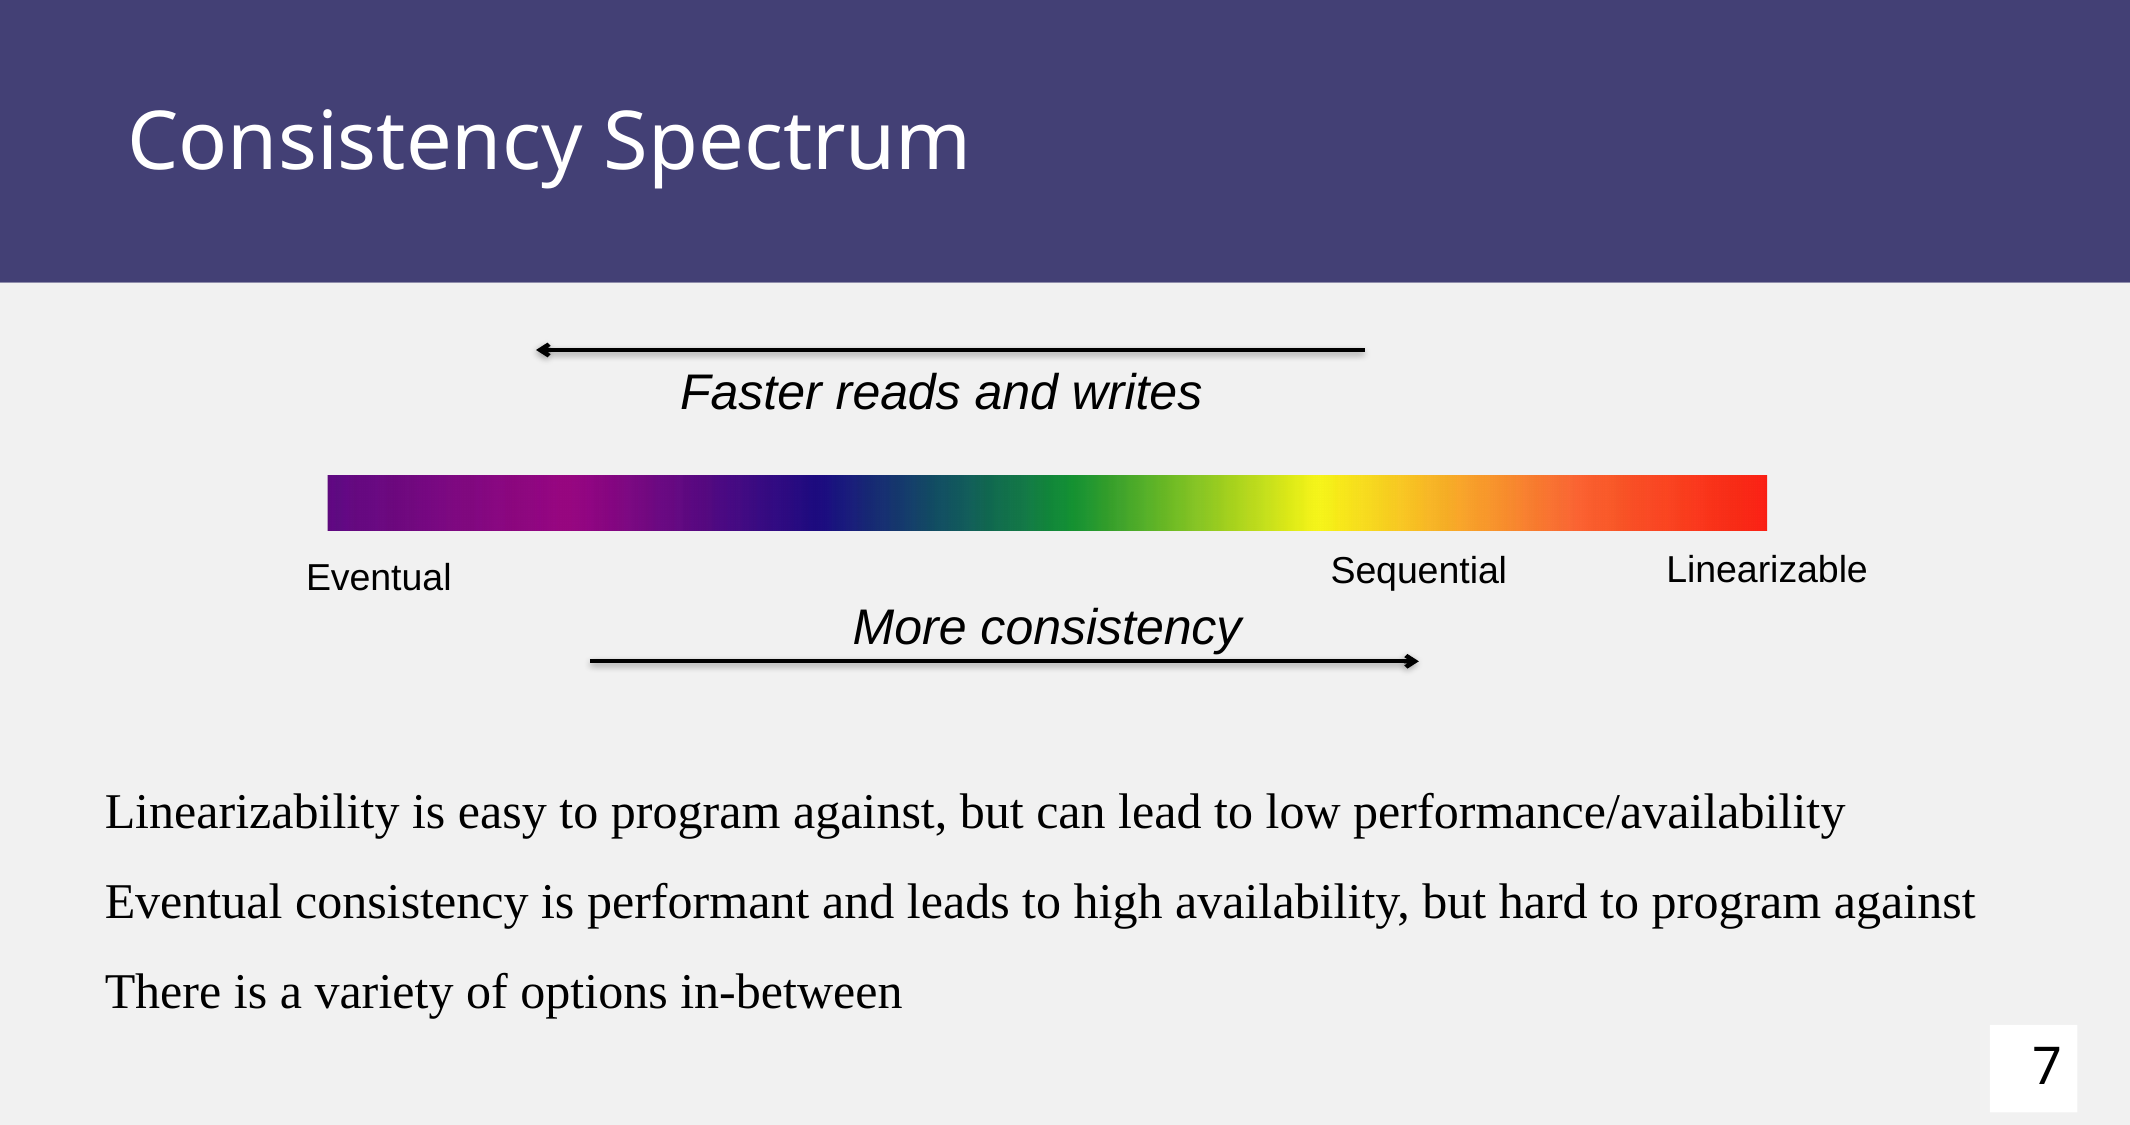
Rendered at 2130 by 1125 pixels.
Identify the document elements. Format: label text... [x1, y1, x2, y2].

text_box Sequential [1315, 539, 1522, 599]
text_box More consistency [837, 587, 1257, 660]
picture [0, 0, 2130, 1125]
text_box Linearizable [1651, 537, 1883, 598]
text_box Eventual [291, 545, 467, 606]
text_box 7 [1989, 1026, 2078, 1113]
title Consistency Spectrum [106, 45, 2059, 230]
text_box Linearizability is easy to program against, but can lead to low performance/availability Eventual consistency is performant and leads to high availability, but hard to program against There is a variety of options in-between [90, 740, 2078, 1026]
text_box Faster reads and writes [665, 359, 1218, 427]
